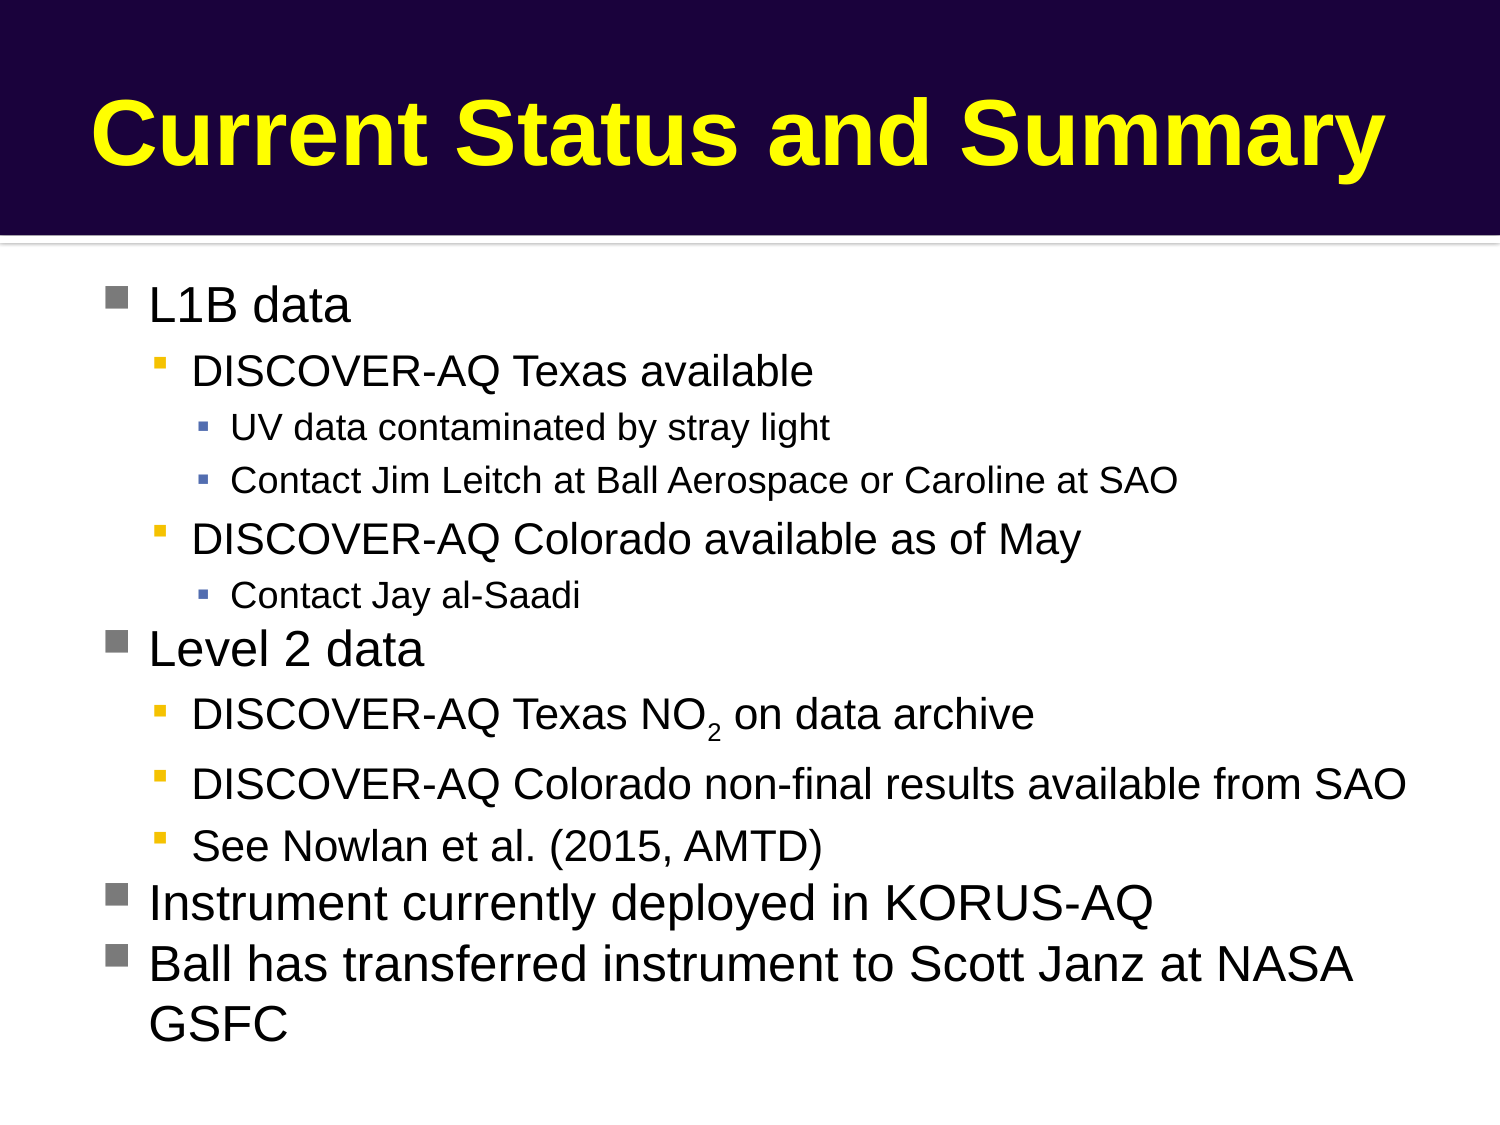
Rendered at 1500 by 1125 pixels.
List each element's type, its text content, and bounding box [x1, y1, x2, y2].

title Current Status and Summary [75, 25, 1425, 231]
list L1B data DISCOVER-AQ Texas available UV data contaminated by stray light Contact Jim Leitch at Ball Aerospace or Caroline at SAO DISCOVER-AQ Colorado available as of May Contact Jay al-Saadi Level 2 data DISCOVER-AQ Texas NO2 on data archive DISCOVER-AQ Colorado non-final results available from SAO See Nowlan et al. (2015, AMTD) Instrument currently deployed in KORUS-AQ Ball has transferred instrument to Scott Janz at NASA GSFC [75, 257, 1425, 1088]
